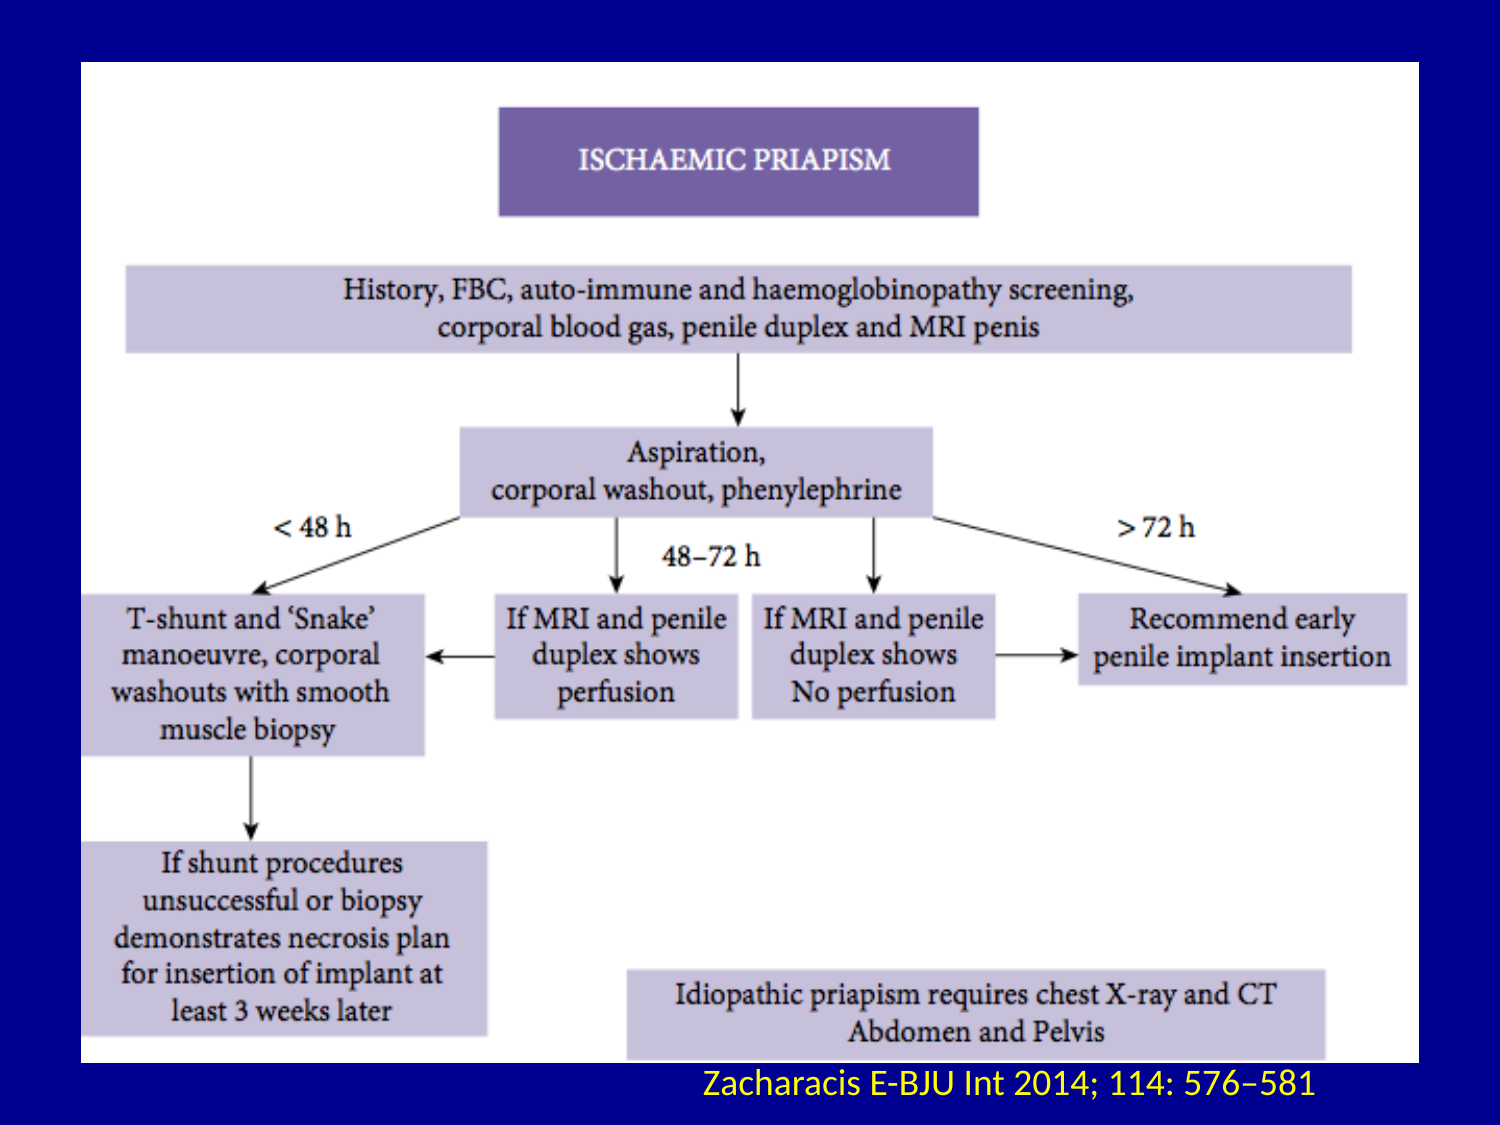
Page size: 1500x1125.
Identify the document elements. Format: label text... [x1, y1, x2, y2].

picture [80, 62, 1419, 1063]
text_box Zacharacis E-BJU Int 2014; 114: 576–581 [688, 1071, 1332, 1110]
